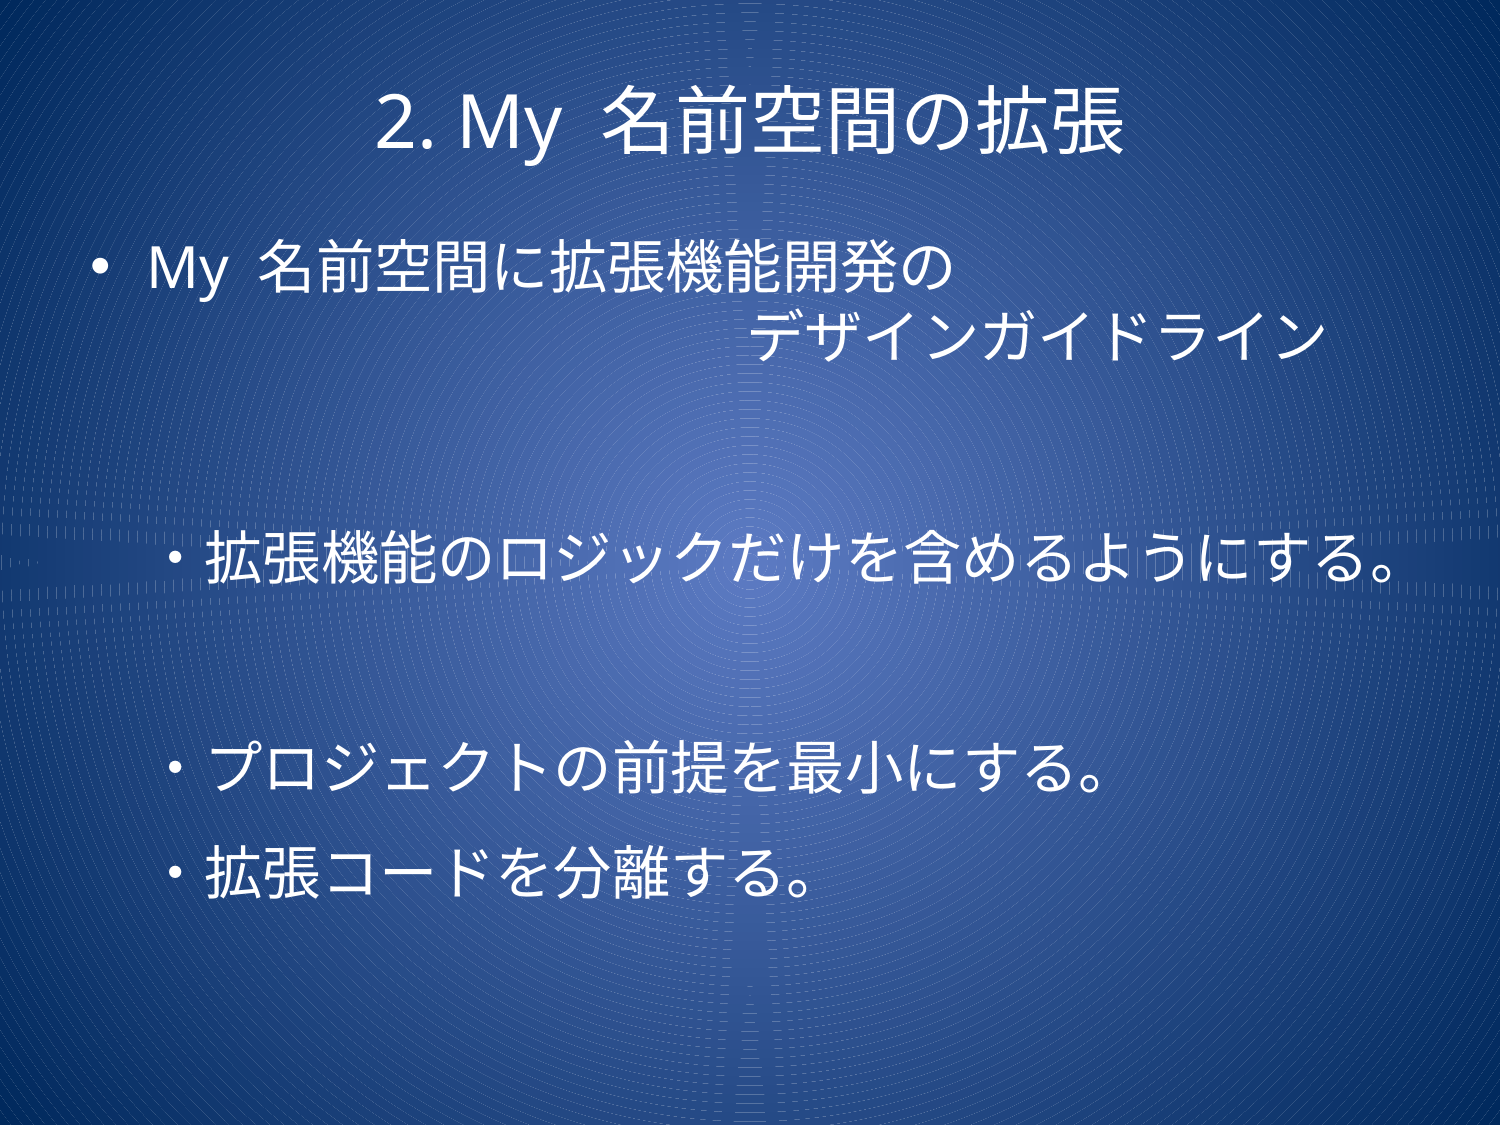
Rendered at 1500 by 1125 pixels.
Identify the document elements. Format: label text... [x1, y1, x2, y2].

list My 名前空間に拡張機能開発の デザインガイドライン ・拡張機能のロジックだけを含めるようにする。 ・プロジェクトの前提を最小にする。 ・拡張コードを分離する。 [75, 222, 1425, 1005]
title 2. My 名前空間の拡張 [75, 53, 1425, 184]
